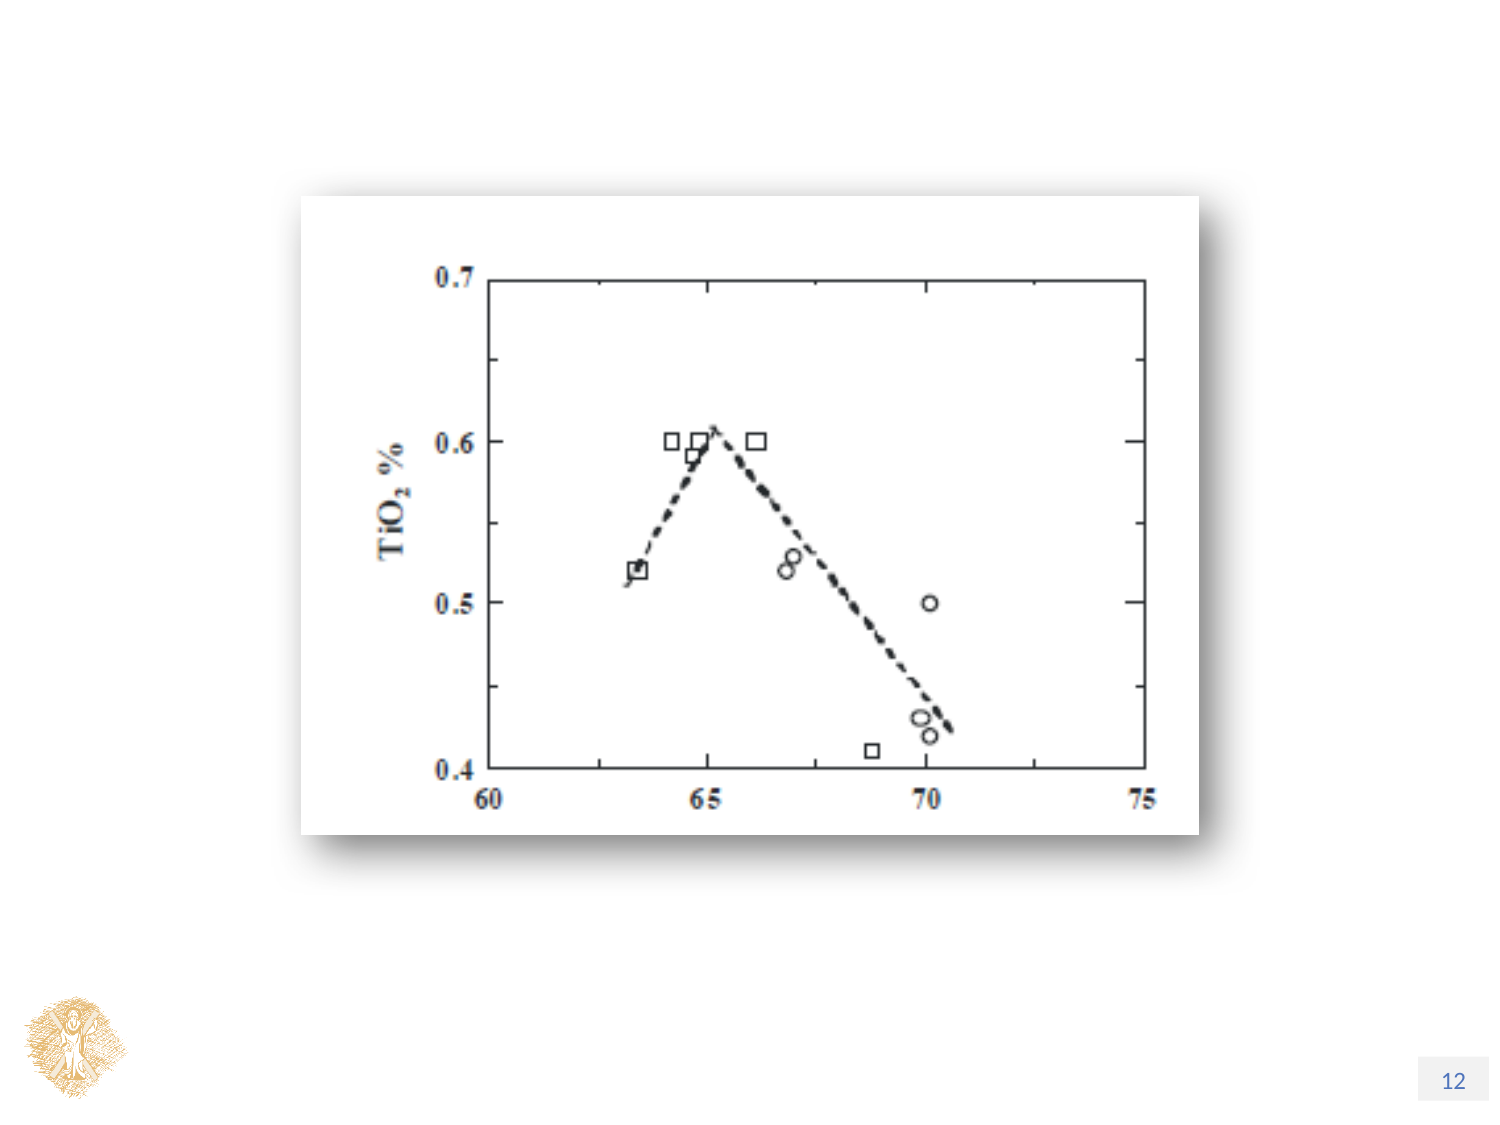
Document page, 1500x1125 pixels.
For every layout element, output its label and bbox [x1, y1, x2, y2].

picture [300, 196, 1200, 835]
picture [17, 986, 137, 1103]
